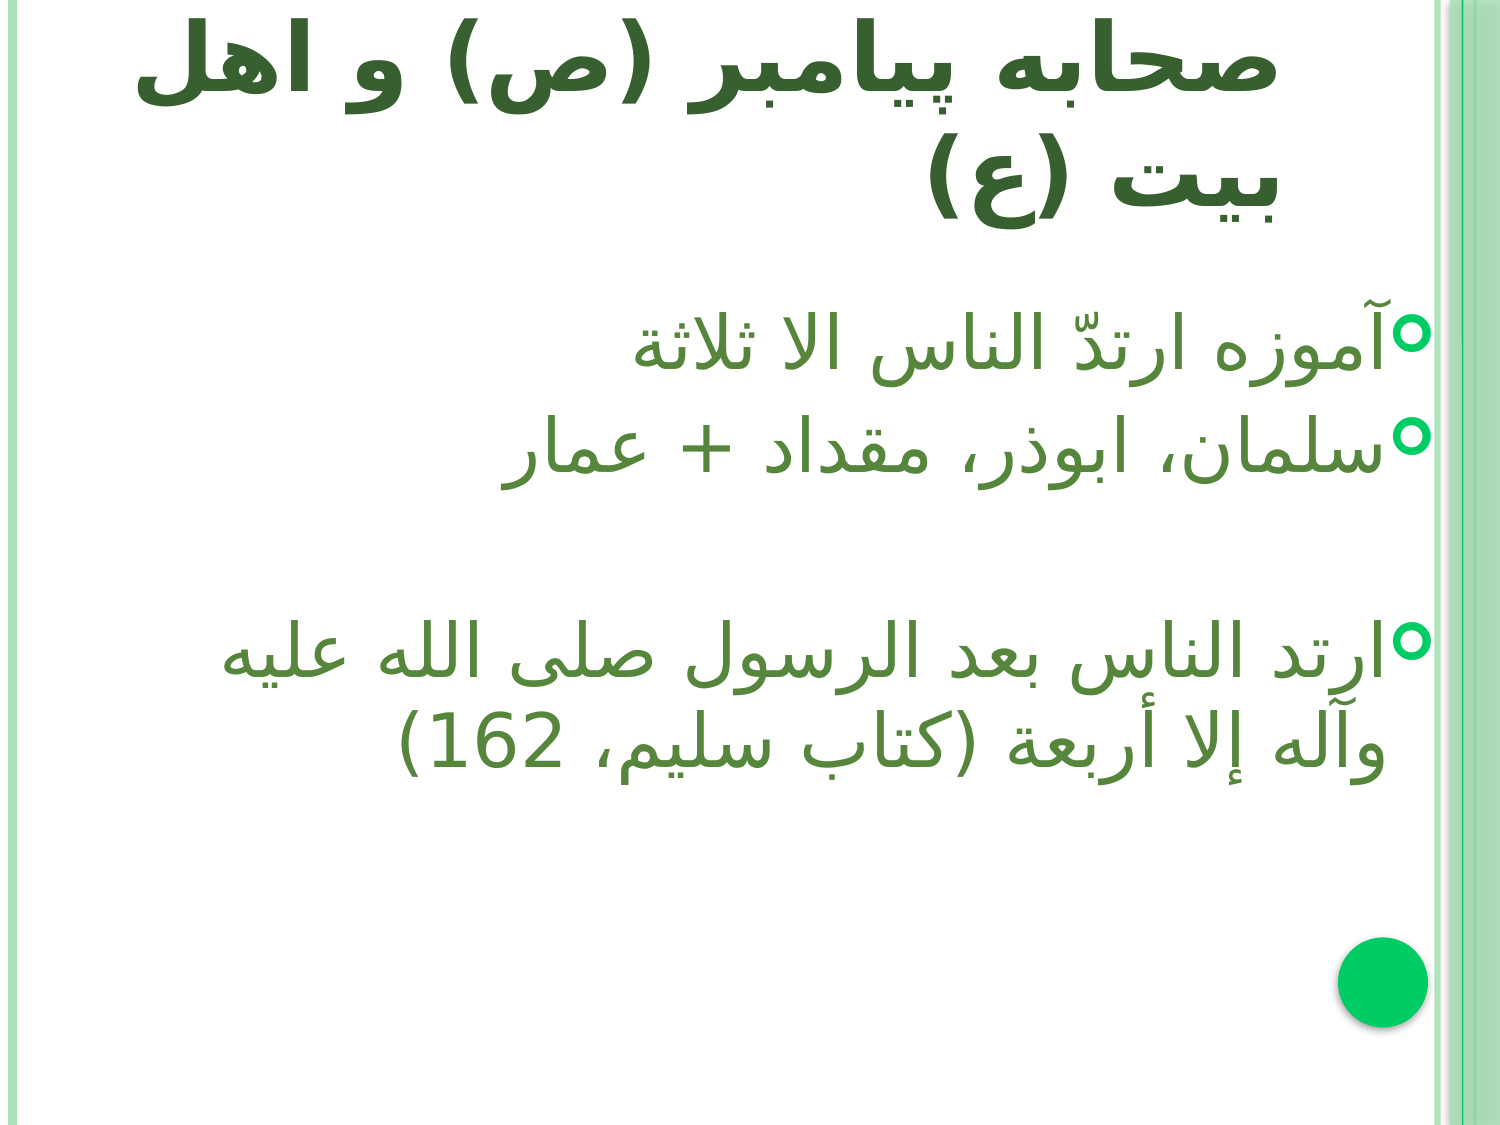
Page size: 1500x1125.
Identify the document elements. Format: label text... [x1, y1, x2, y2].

title صحابه پيامبر (ص) و اهل بيت (ع) [75, 45, 1300, 233]
list آموزه ارتدّ الناس الا ثلاثة سلمان، ابوذر، مقداد + عمار ارتد الناس بعد الرسول صلى الله عليه وآله إلا أربعة (کتاب سليم، 162) [174, 287, 1450, 963]
